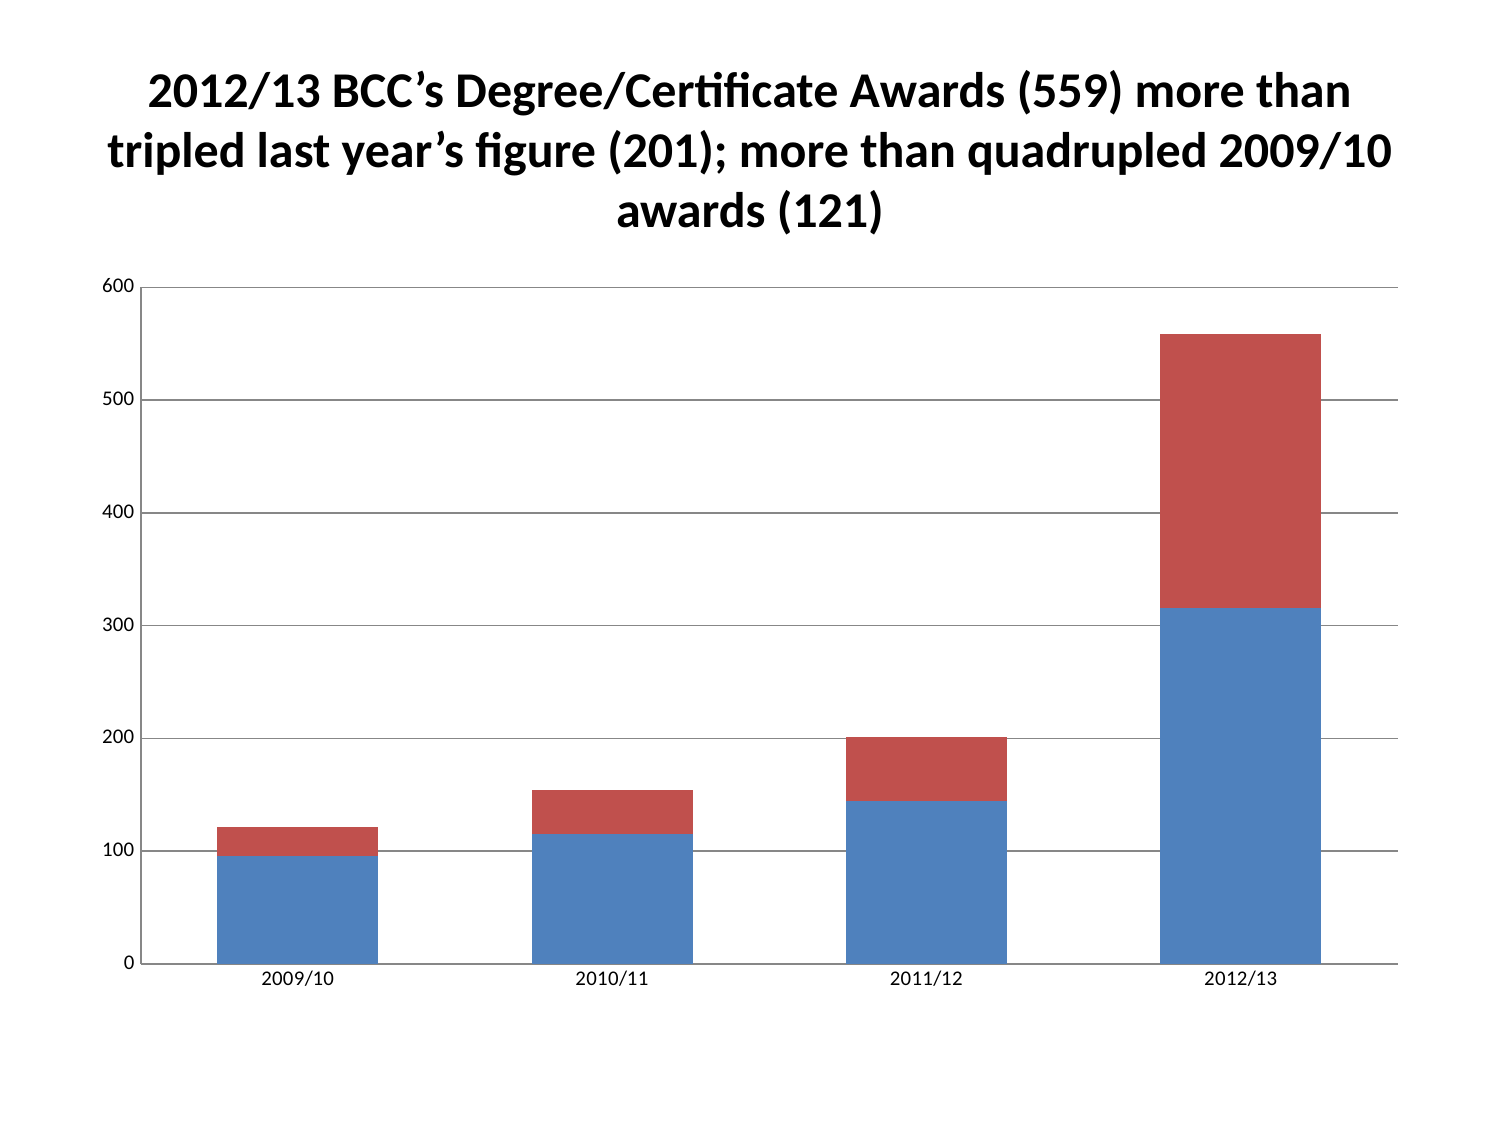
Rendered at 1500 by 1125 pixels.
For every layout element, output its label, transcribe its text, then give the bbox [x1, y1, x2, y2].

chart [74, 262, 1426, 1006]
title 2012/13 BCC’s Degree/Certificate Awards (559) more than tripled last year’s figure (201); more than quadrupled 2009/10 awards (121) [75, 45, 1425, 250]
